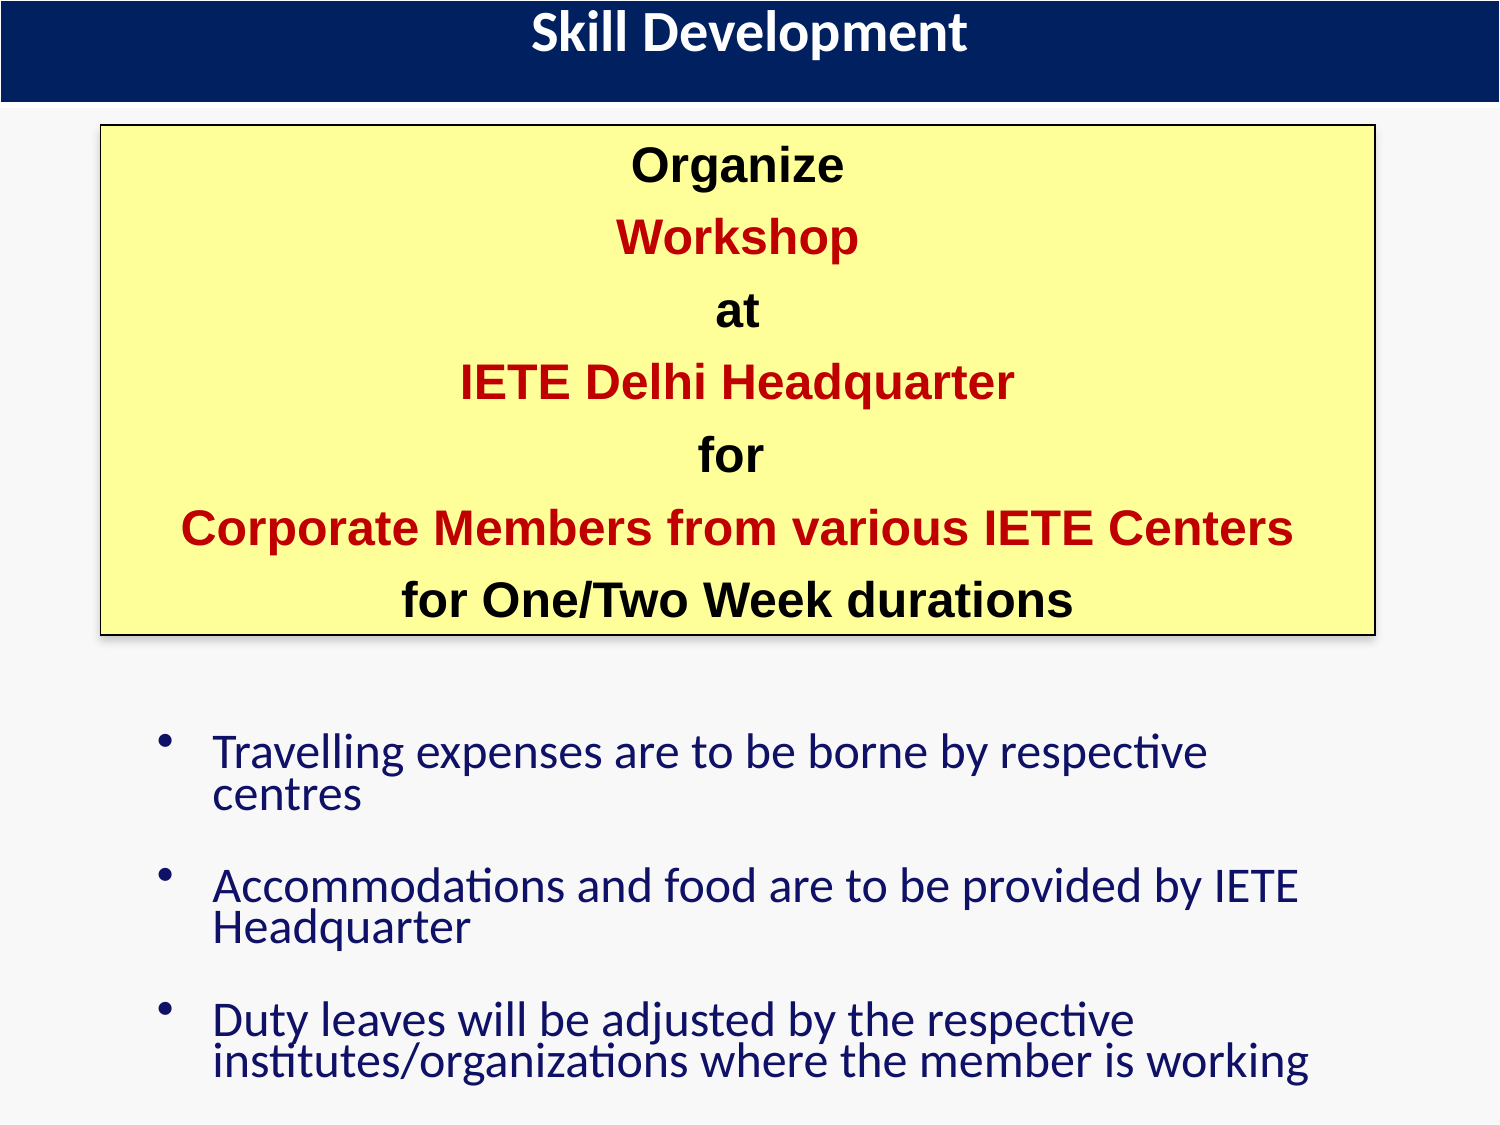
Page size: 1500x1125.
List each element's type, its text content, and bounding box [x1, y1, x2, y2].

text_box Organize Workshop at IETE Delhi Headquarter for Corporate Members from various IETE Centers for One/Two Week durations [100, 124, 1376, 635]
table_header Skill Development [1, 1, 1499, 102]
text_box Travelling expenses are to be borne by respective centres Accommodations and food are to be provided by IETE Headquarter Duty leaves will be adjusted by the respective institutes/organizations where the member is working [122, 727, 1361, 1094]
